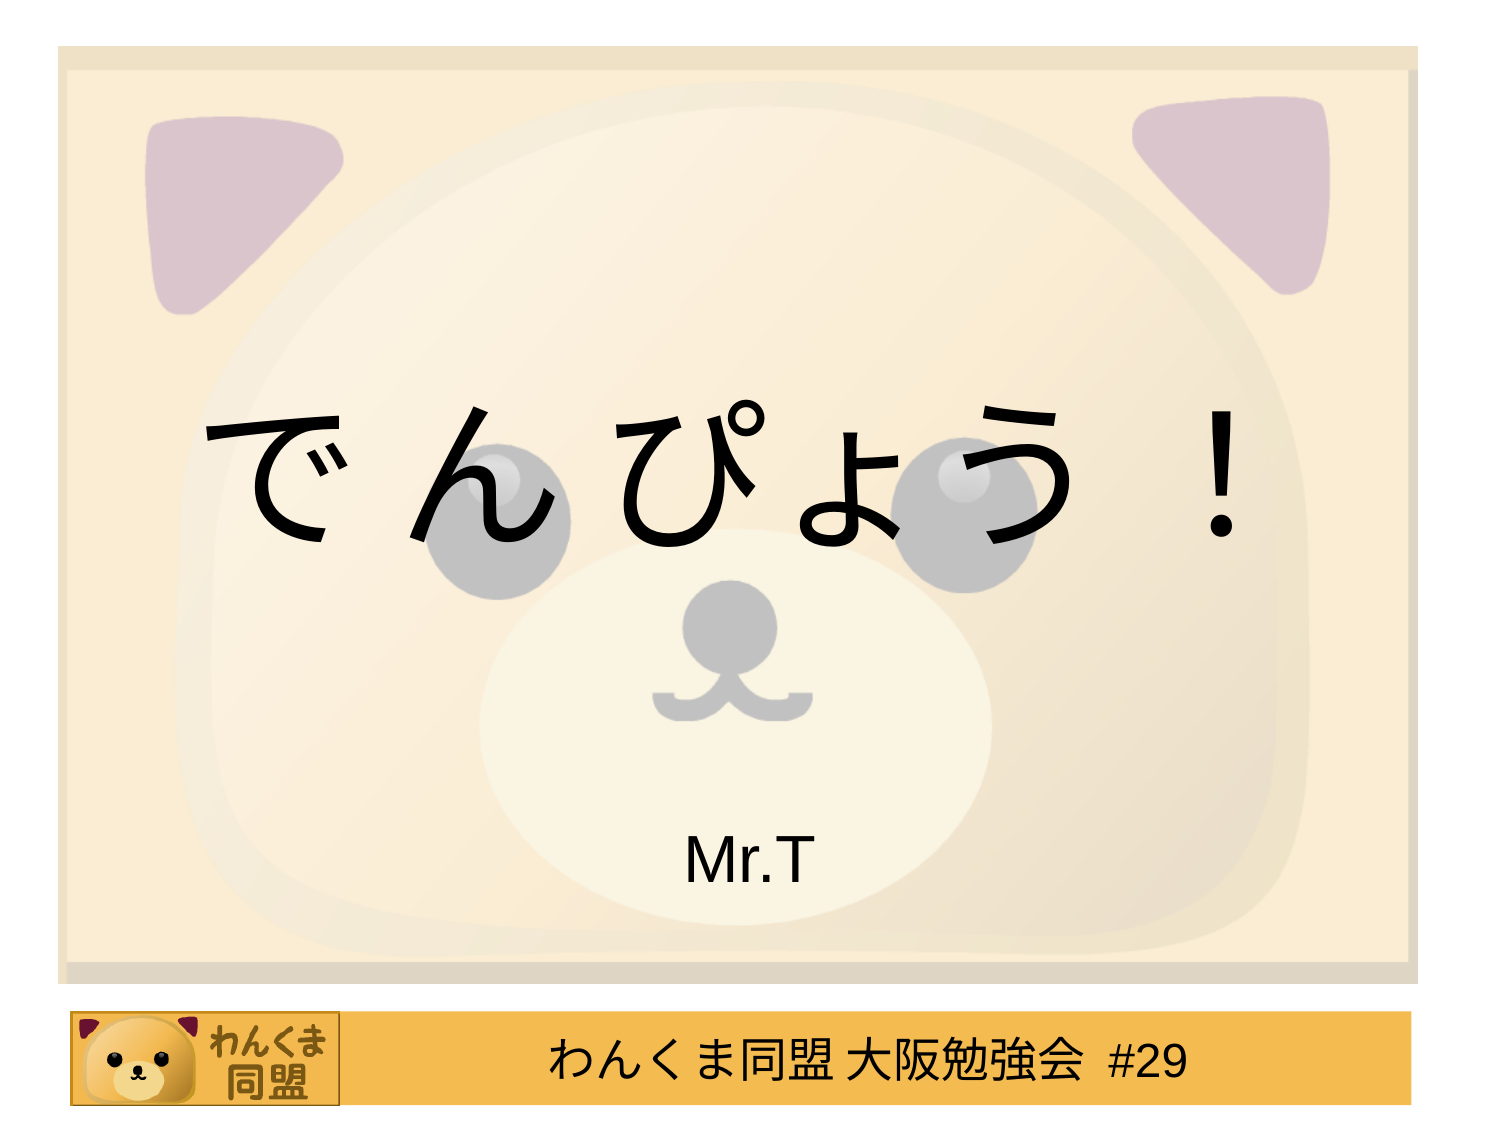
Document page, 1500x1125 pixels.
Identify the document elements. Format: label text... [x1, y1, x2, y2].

picture [58, 46, 1418, 984]
picture [70, 1011, 340, 1106]
subtitle Mr.T [224, 808, 1276, 926]
title で ん ぴょう ！ [112, 349, 1388, 591]
